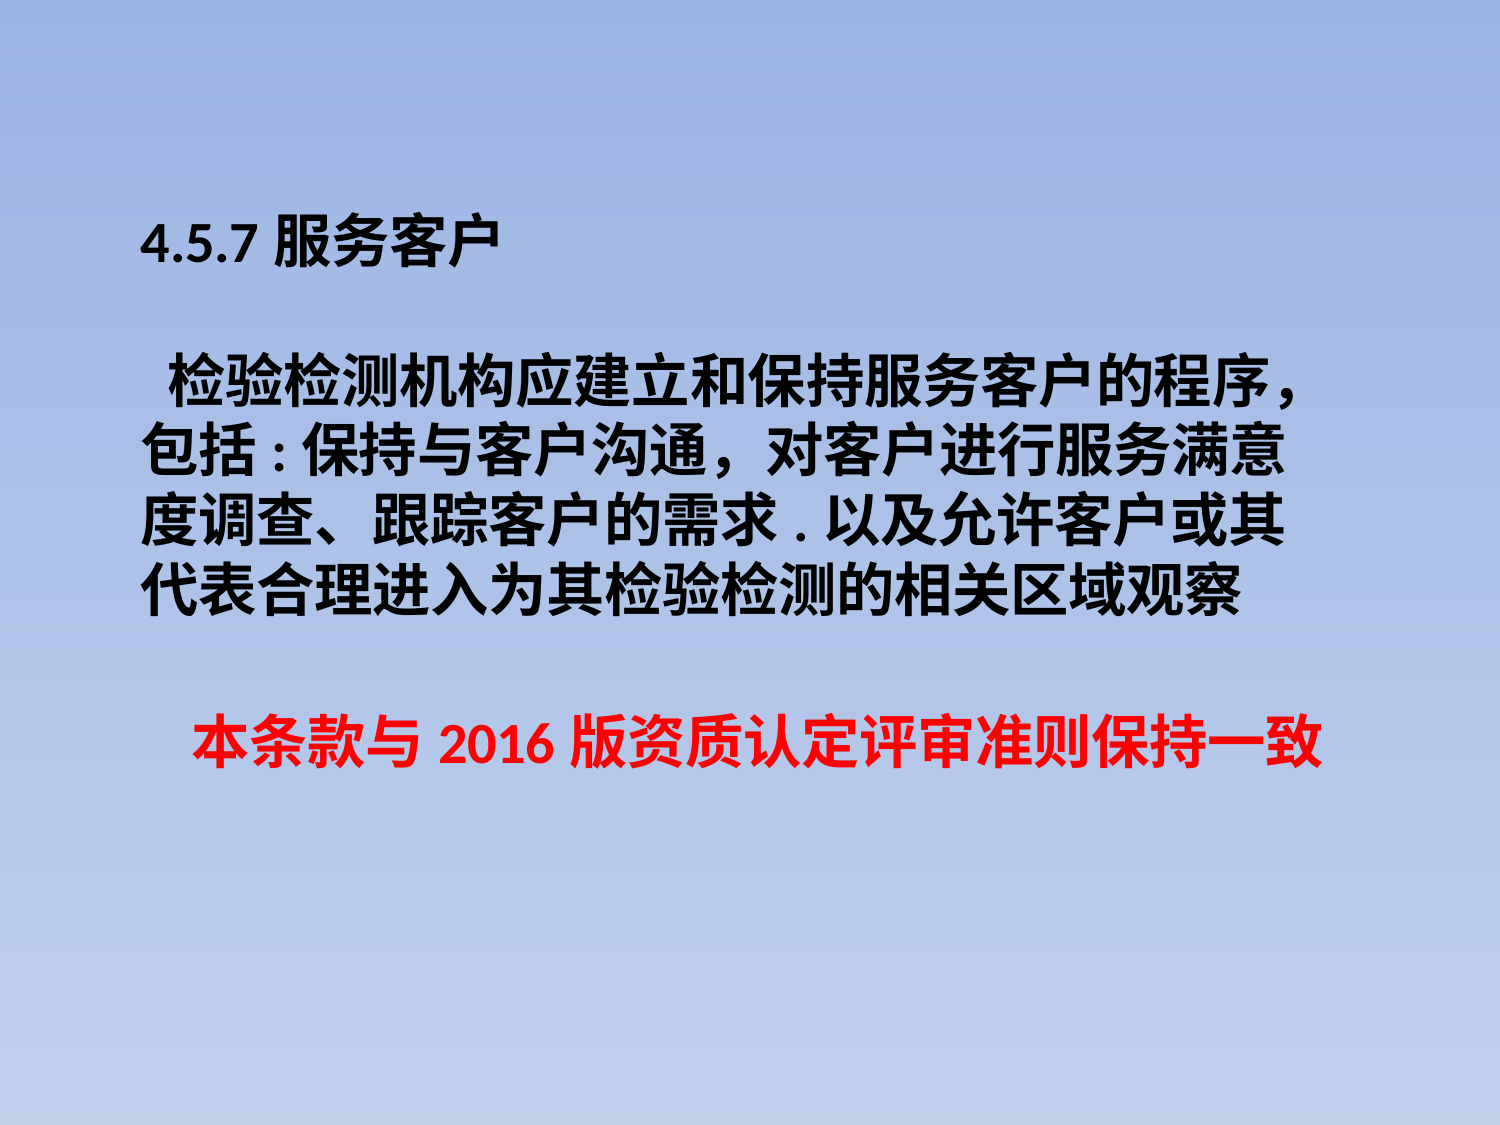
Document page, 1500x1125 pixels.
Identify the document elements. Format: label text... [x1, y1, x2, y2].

text_box 4.5.7服务客户 检验检测机构应建立和保持服务客户的程序，包括:保持与客户沟通，对客户进行服务满意度调查、跟踪客户的需求.以及允许客户或其代表合理进入为其检验检测的相关区域观察 本条款与2016版资质认定评审准则保持一致 [123, 196, 1353, 853]
